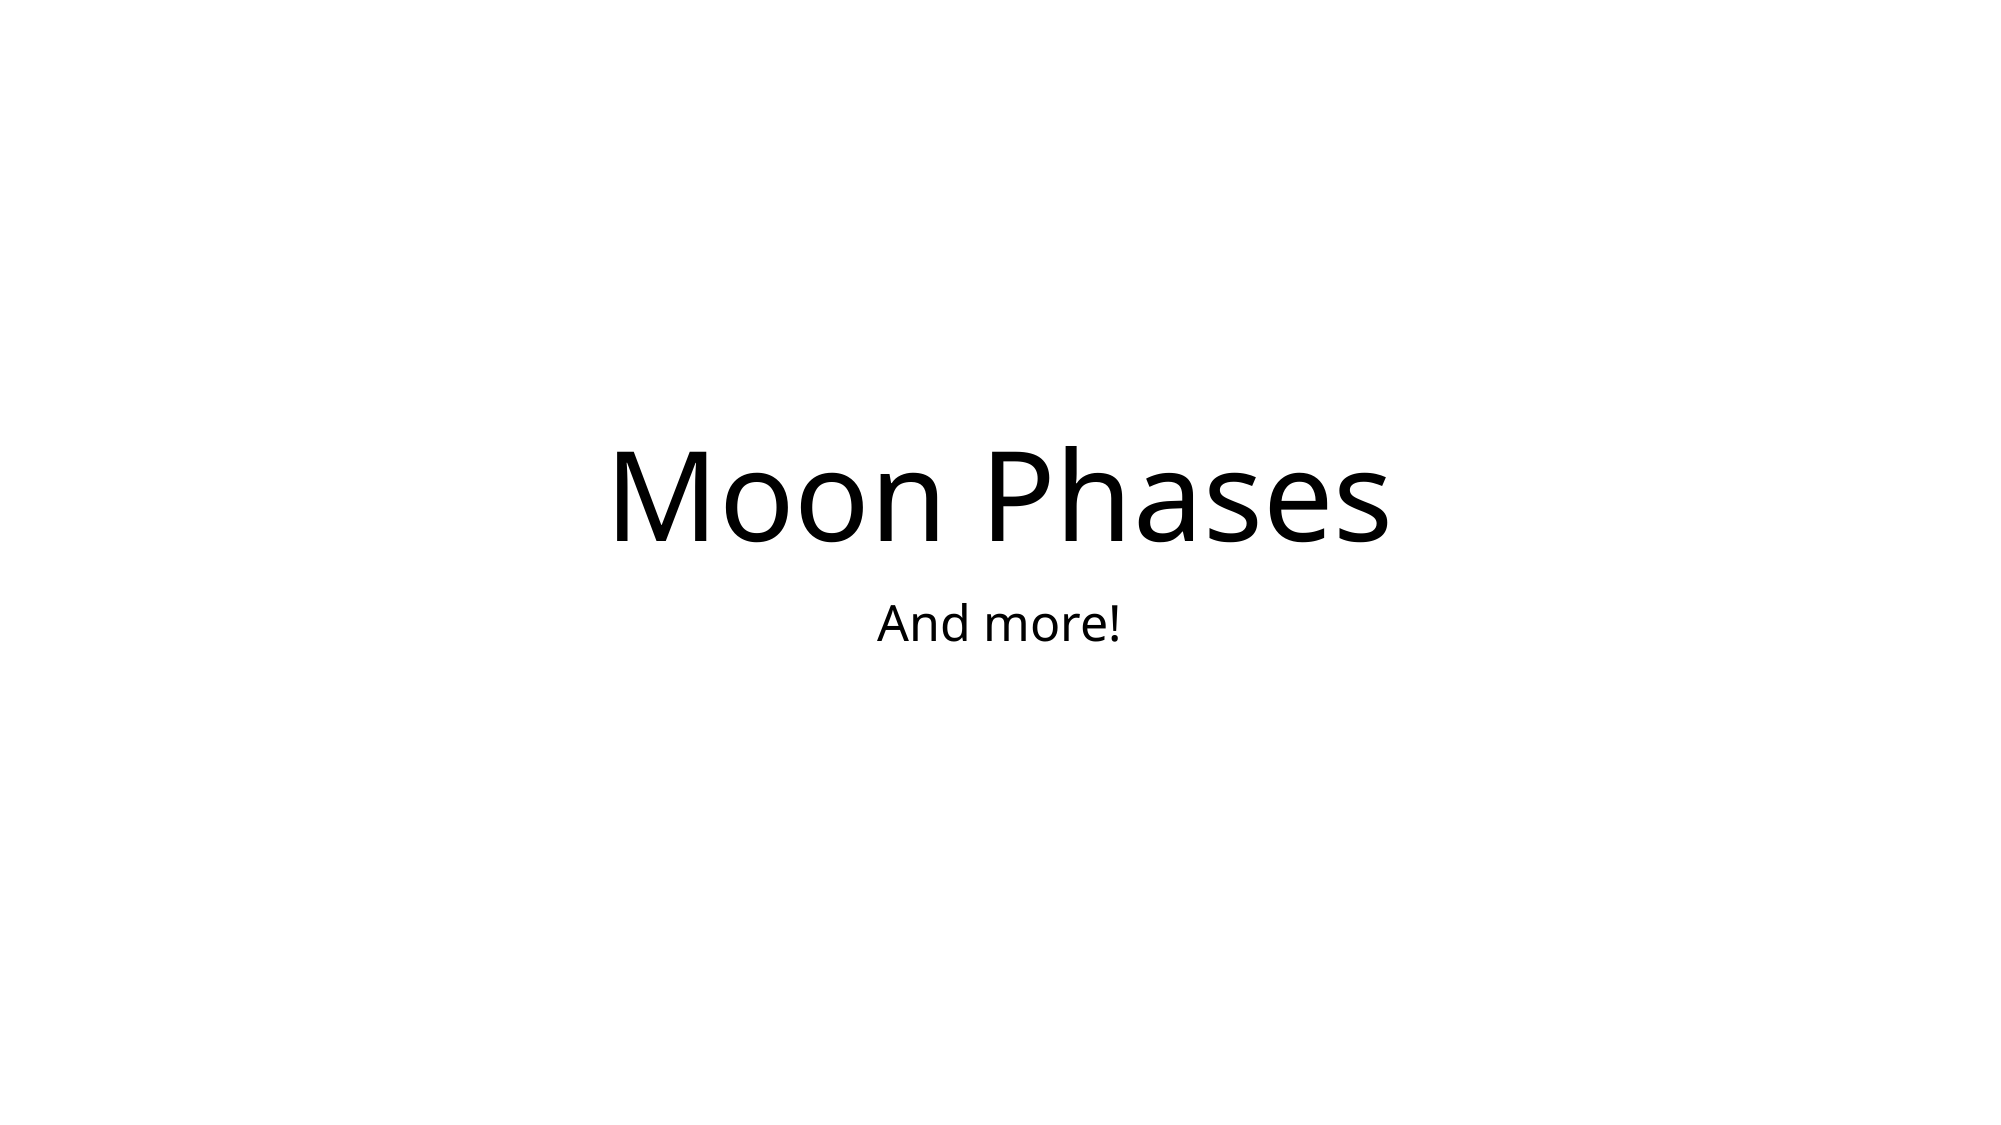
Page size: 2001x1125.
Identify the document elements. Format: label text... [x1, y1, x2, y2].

subtitle And more! [249, 590, 1750, 863]
title Moon Phases [249, 184, 1750, 576]
